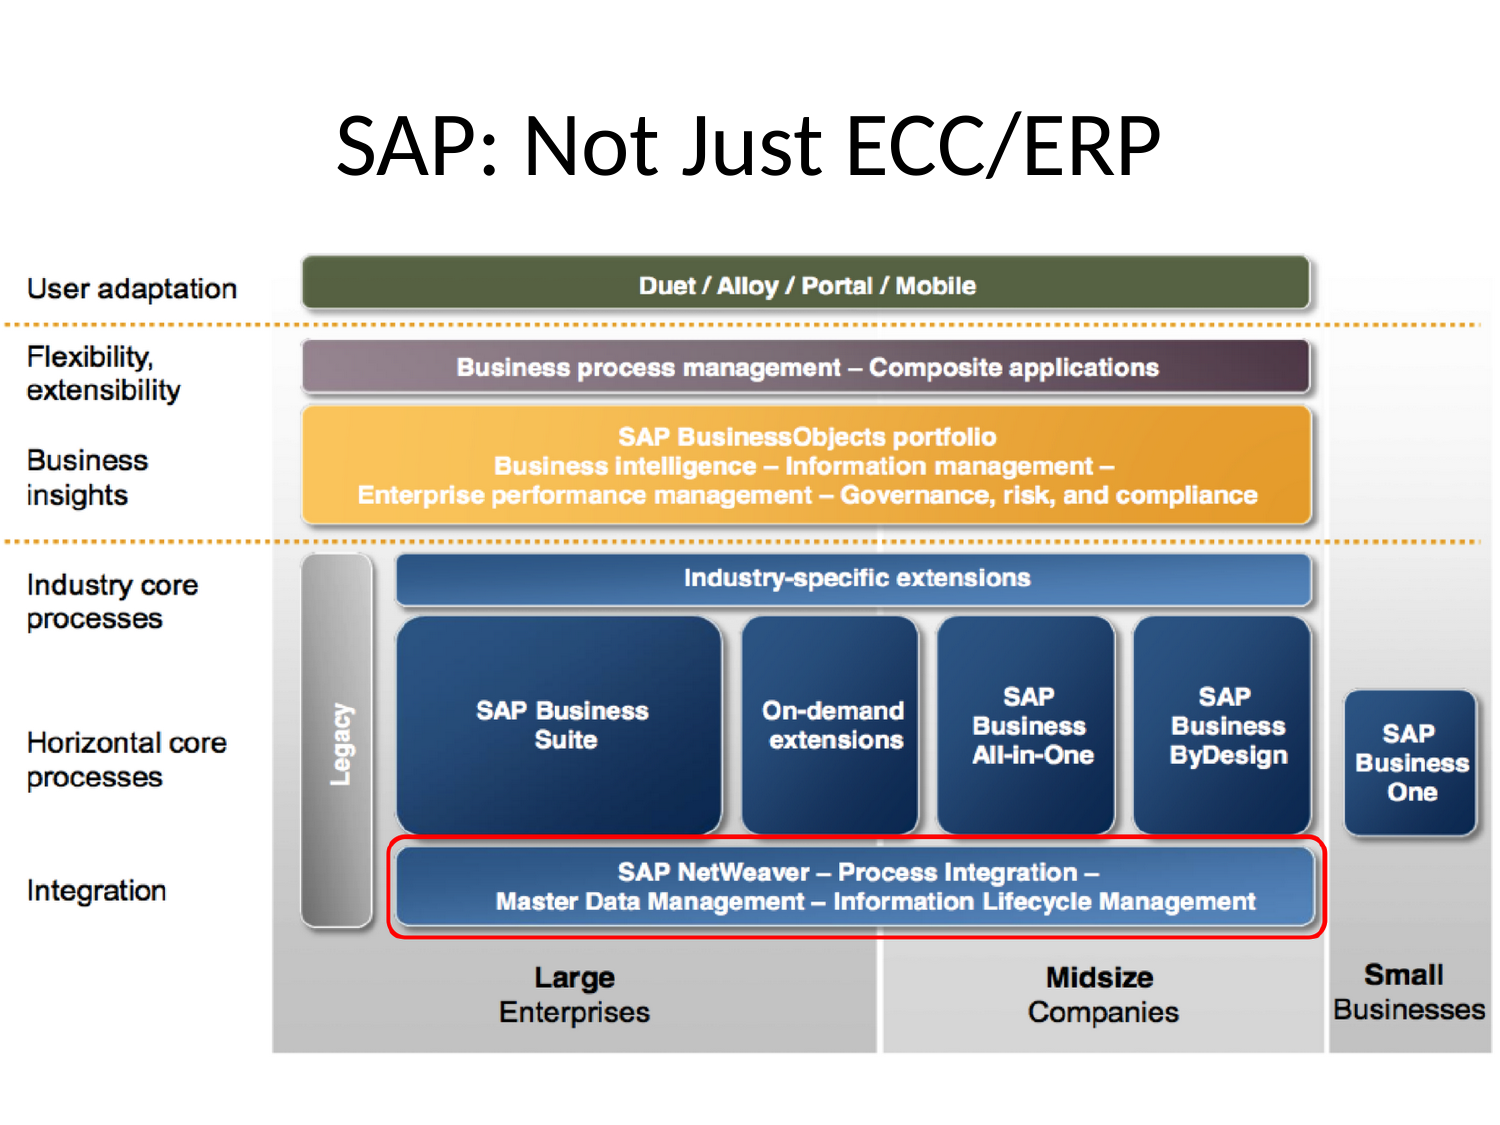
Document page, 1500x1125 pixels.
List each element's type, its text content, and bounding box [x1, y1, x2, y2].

title SAP: Not Just ECC/ERP [75, 45, 1425, 230]
picture [0, 232, 1500, 1061]
